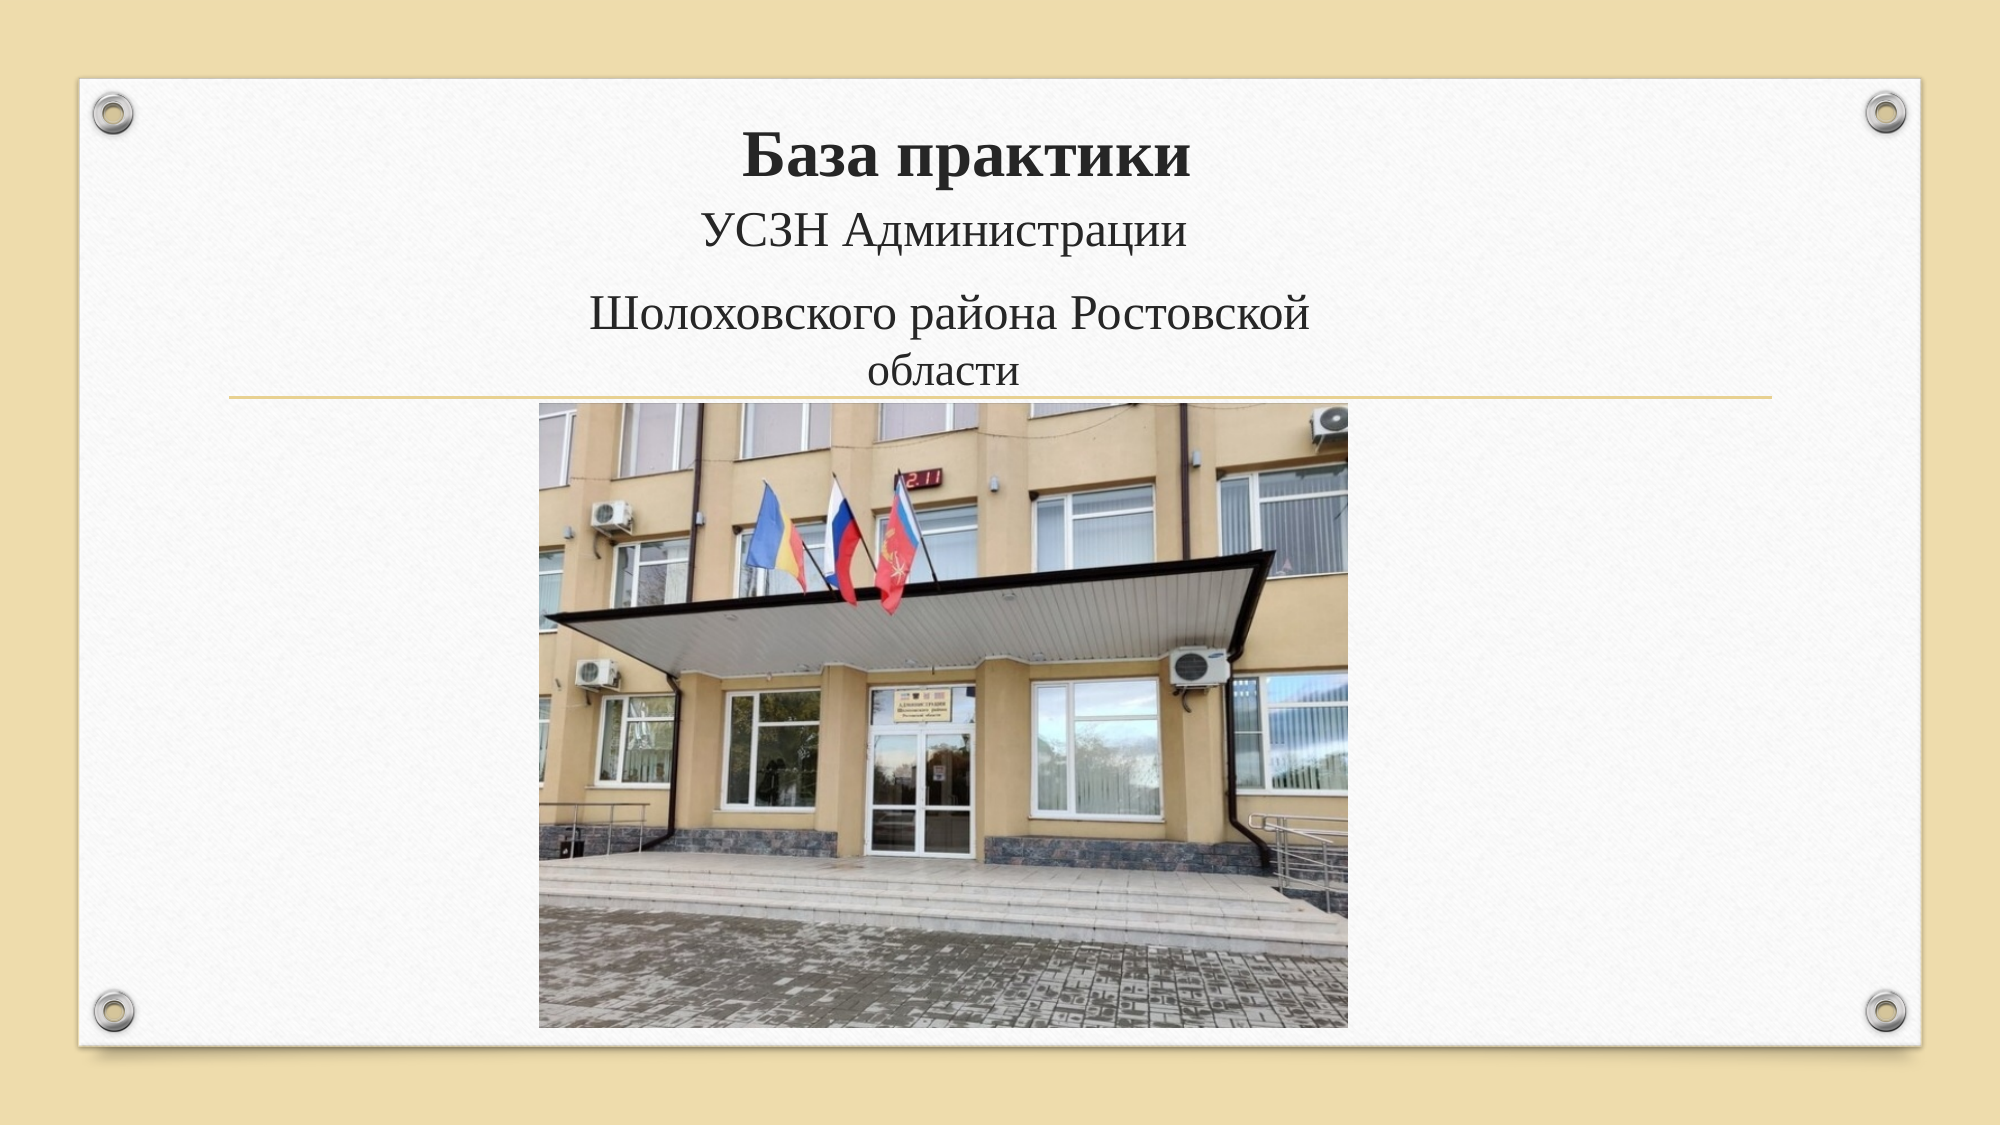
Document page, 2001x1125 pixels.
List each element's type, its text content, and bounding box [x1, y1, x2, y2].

title База практики [180, 42, 1756, 257]
list УСЗН Администрации Шолоховского района Ростовской области [556, 189, 1331, 403]
picture [0, 0, 2000, 1125]
